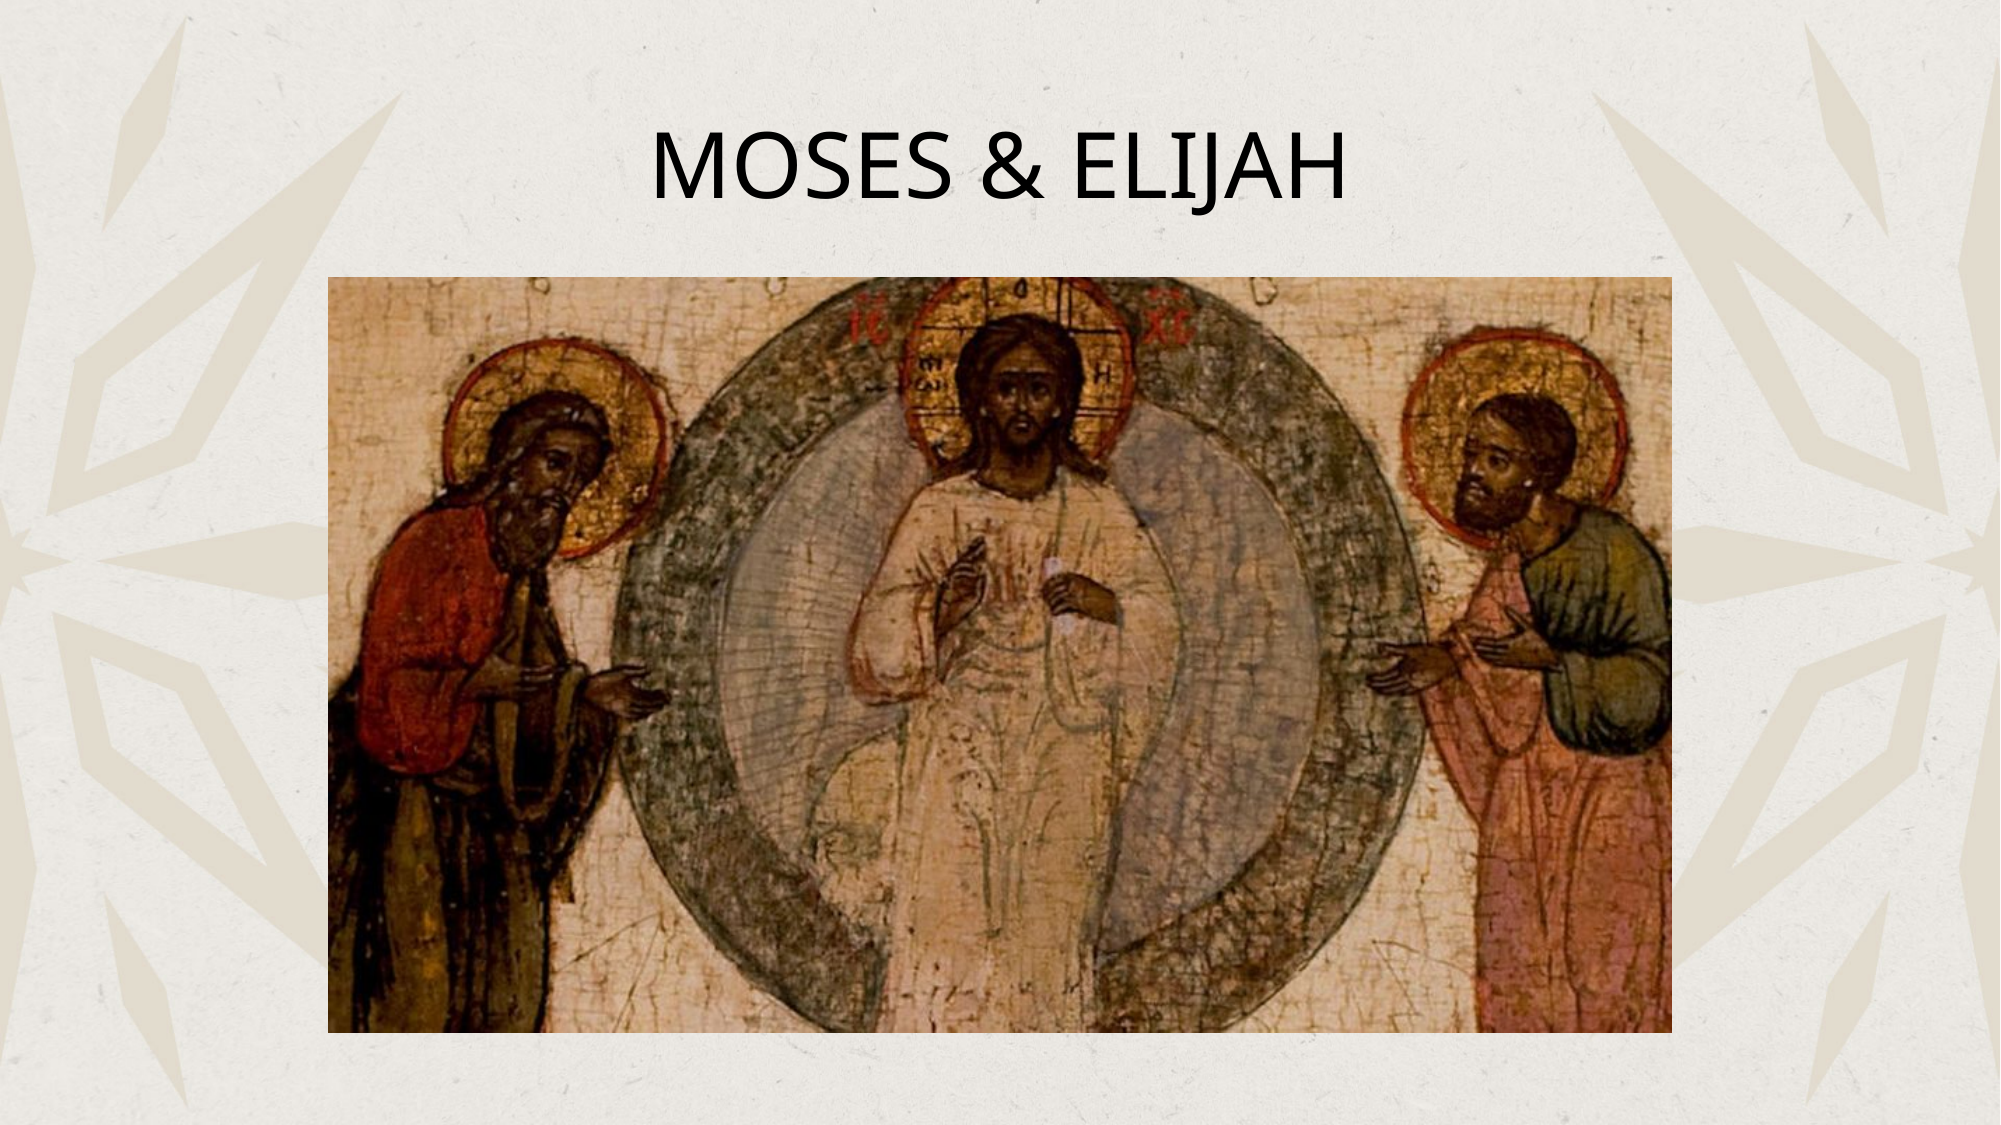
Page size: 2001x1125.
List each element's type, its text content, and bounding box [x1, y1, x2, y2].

picture [0, 0, 2001, 1125]
title MOSES & ELIJAH [137, 59, 1863, 278]
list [328, 277, 1672, 1033]
